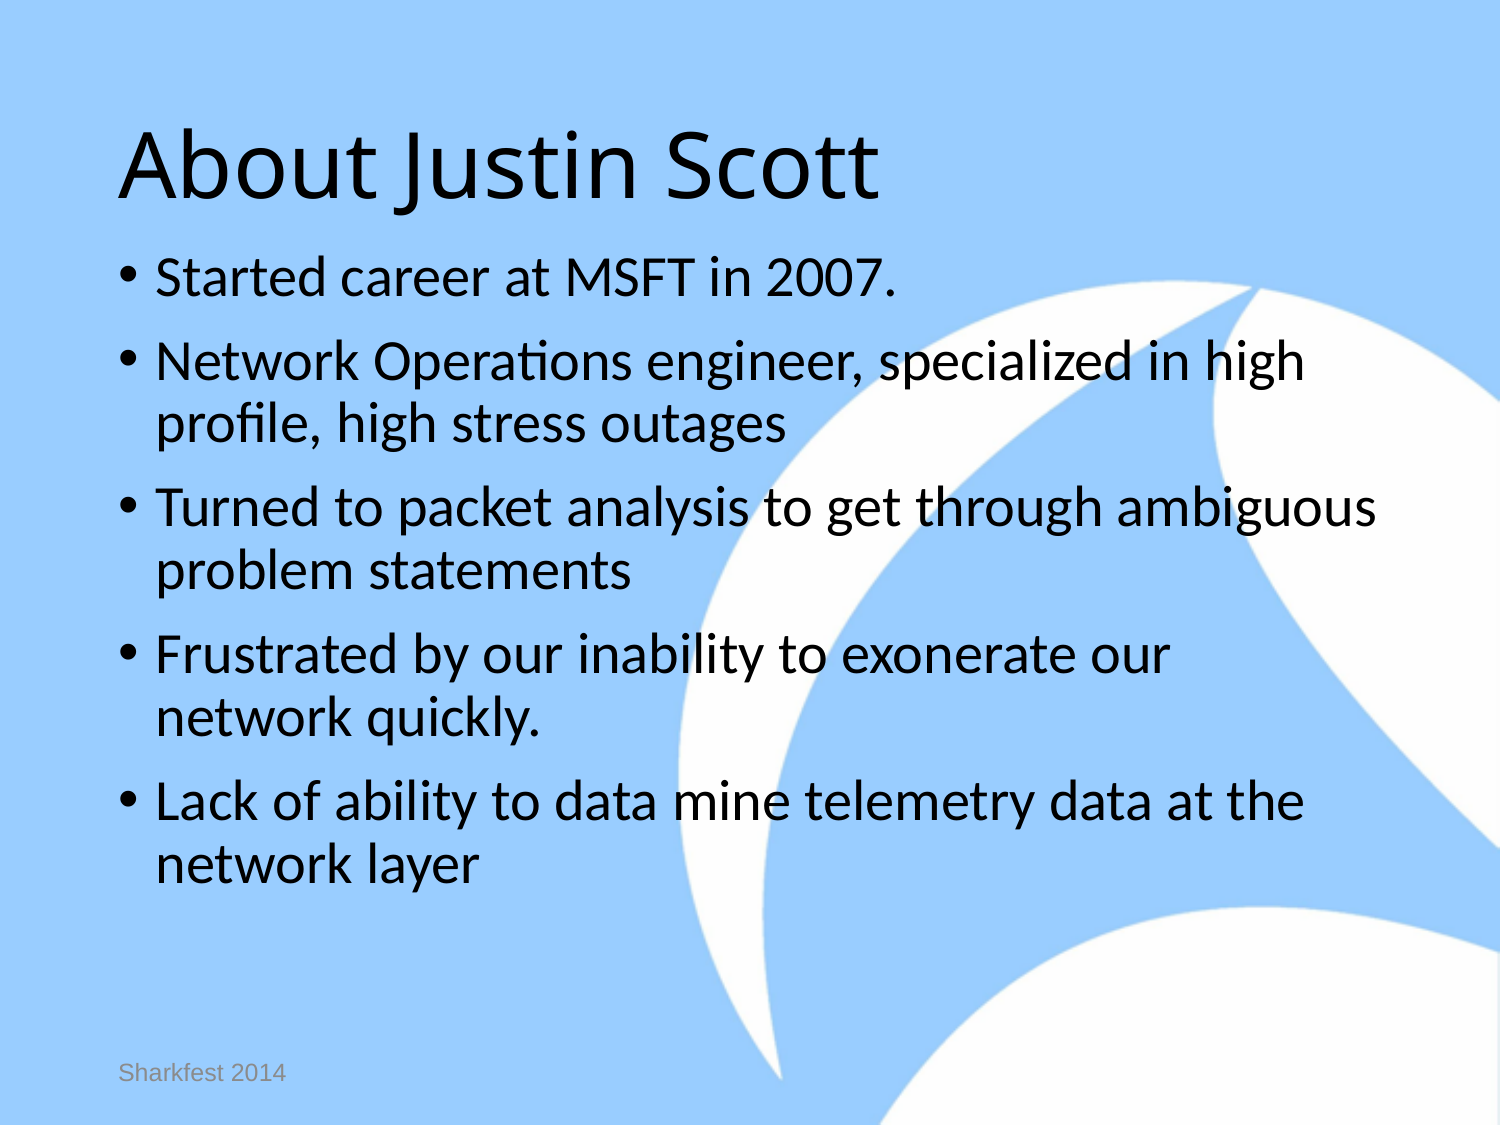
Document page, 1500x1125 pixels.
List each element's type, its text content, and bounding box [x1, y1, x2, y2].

title About Justin Scott [103, 59, 1397, 238]
footer Sharkfest 2014 [103, 1041, 610, 1102]
picture [0, 0, 1500, 1125]
list Started career at MSFT in 2007. Network Operations engineer, specialized in high profile, high stress outages Turned to packet analysis to get through ambiguous problem statements Frustrated by our inability to exonerate our network quickly. Lack of ability to data mine telemetry data at the network layer [103, 238, 1397, 1014]
